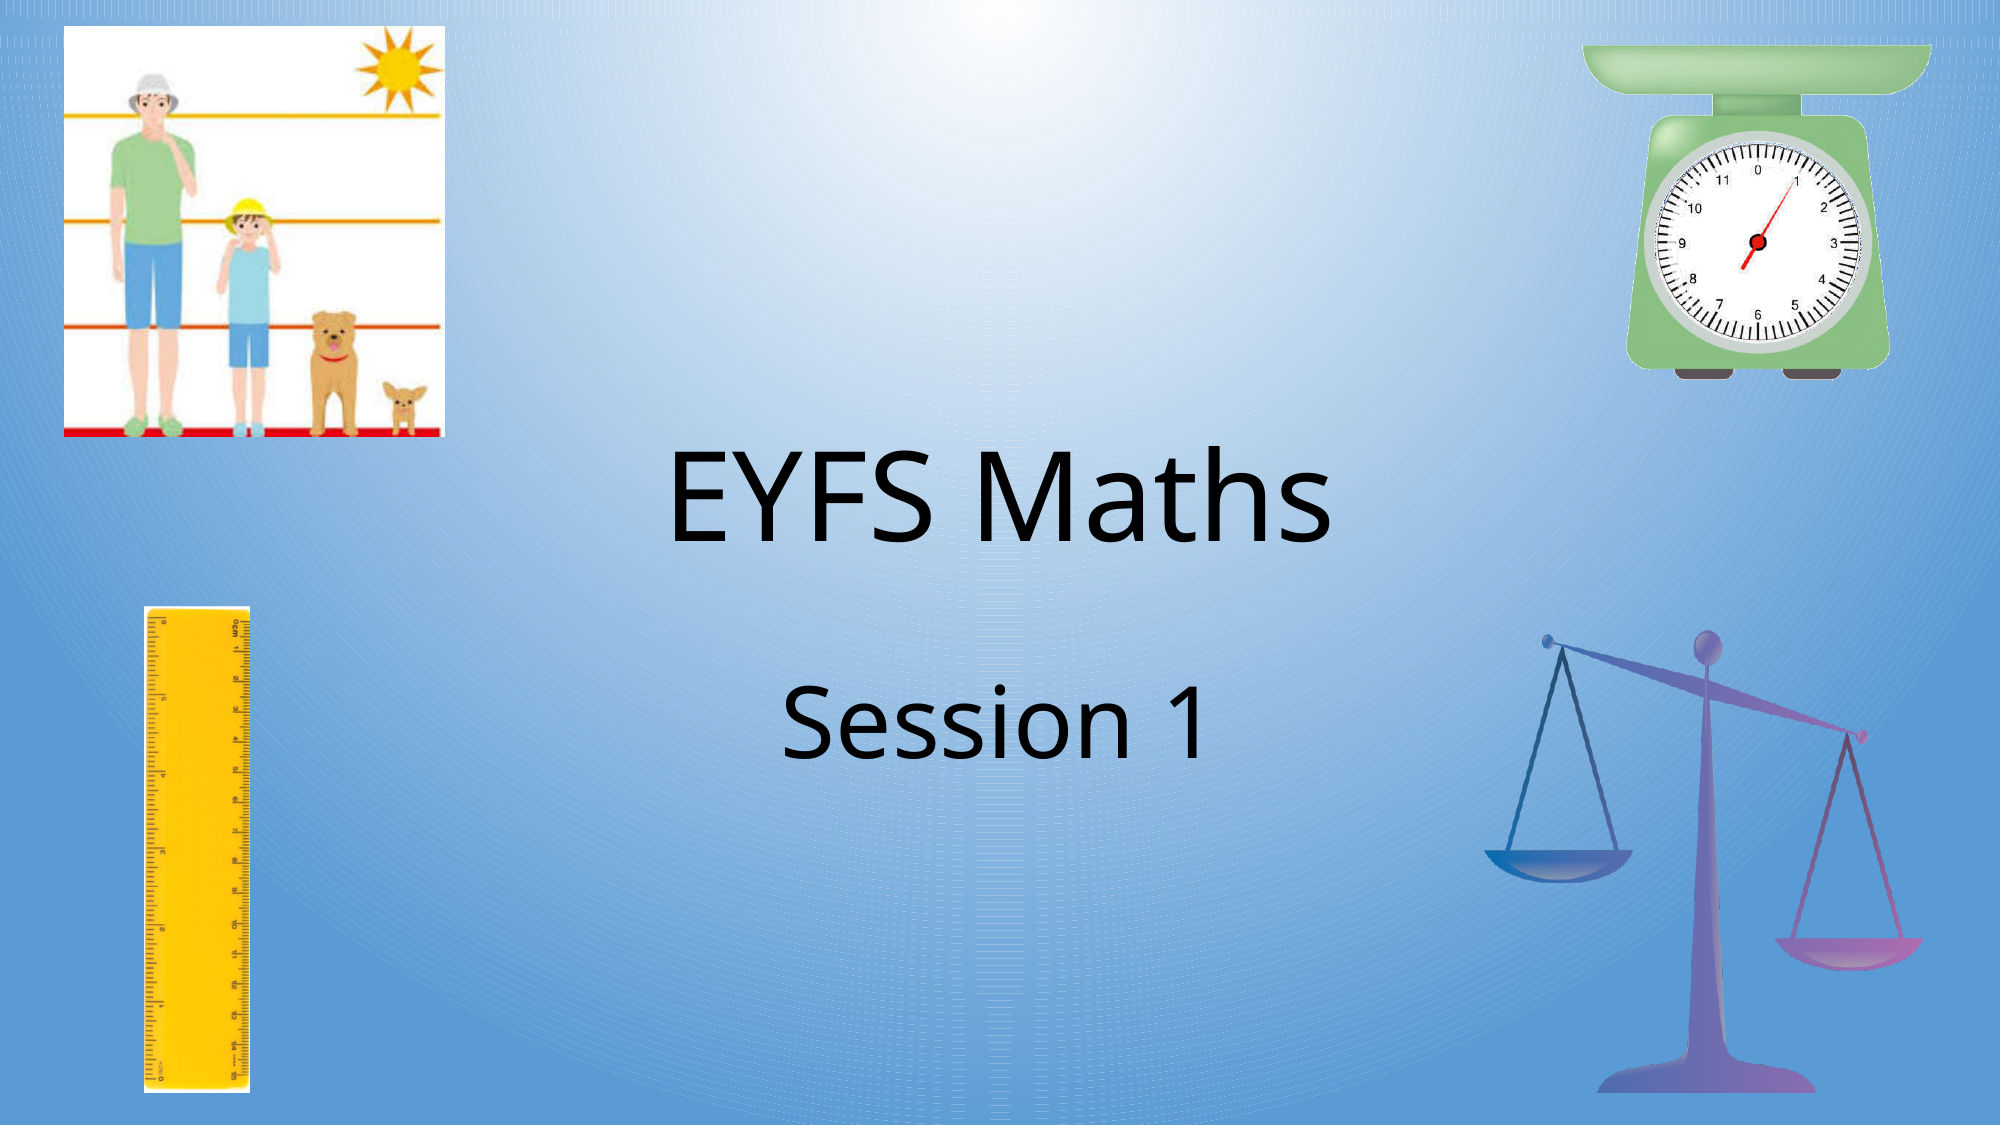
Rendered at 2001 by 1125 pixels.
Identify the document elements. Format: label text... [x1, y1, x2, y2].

picture [64, 26, 446, 437]
picture [0, 607, 440, 1093]
picture [1484, 630, 1923, 1093]
title EYFS Maths [249, 184, 1750, 576]
subtitle Session 1 [249, 590, 1750, 863]
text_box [1564, 42, 1936, 391]
